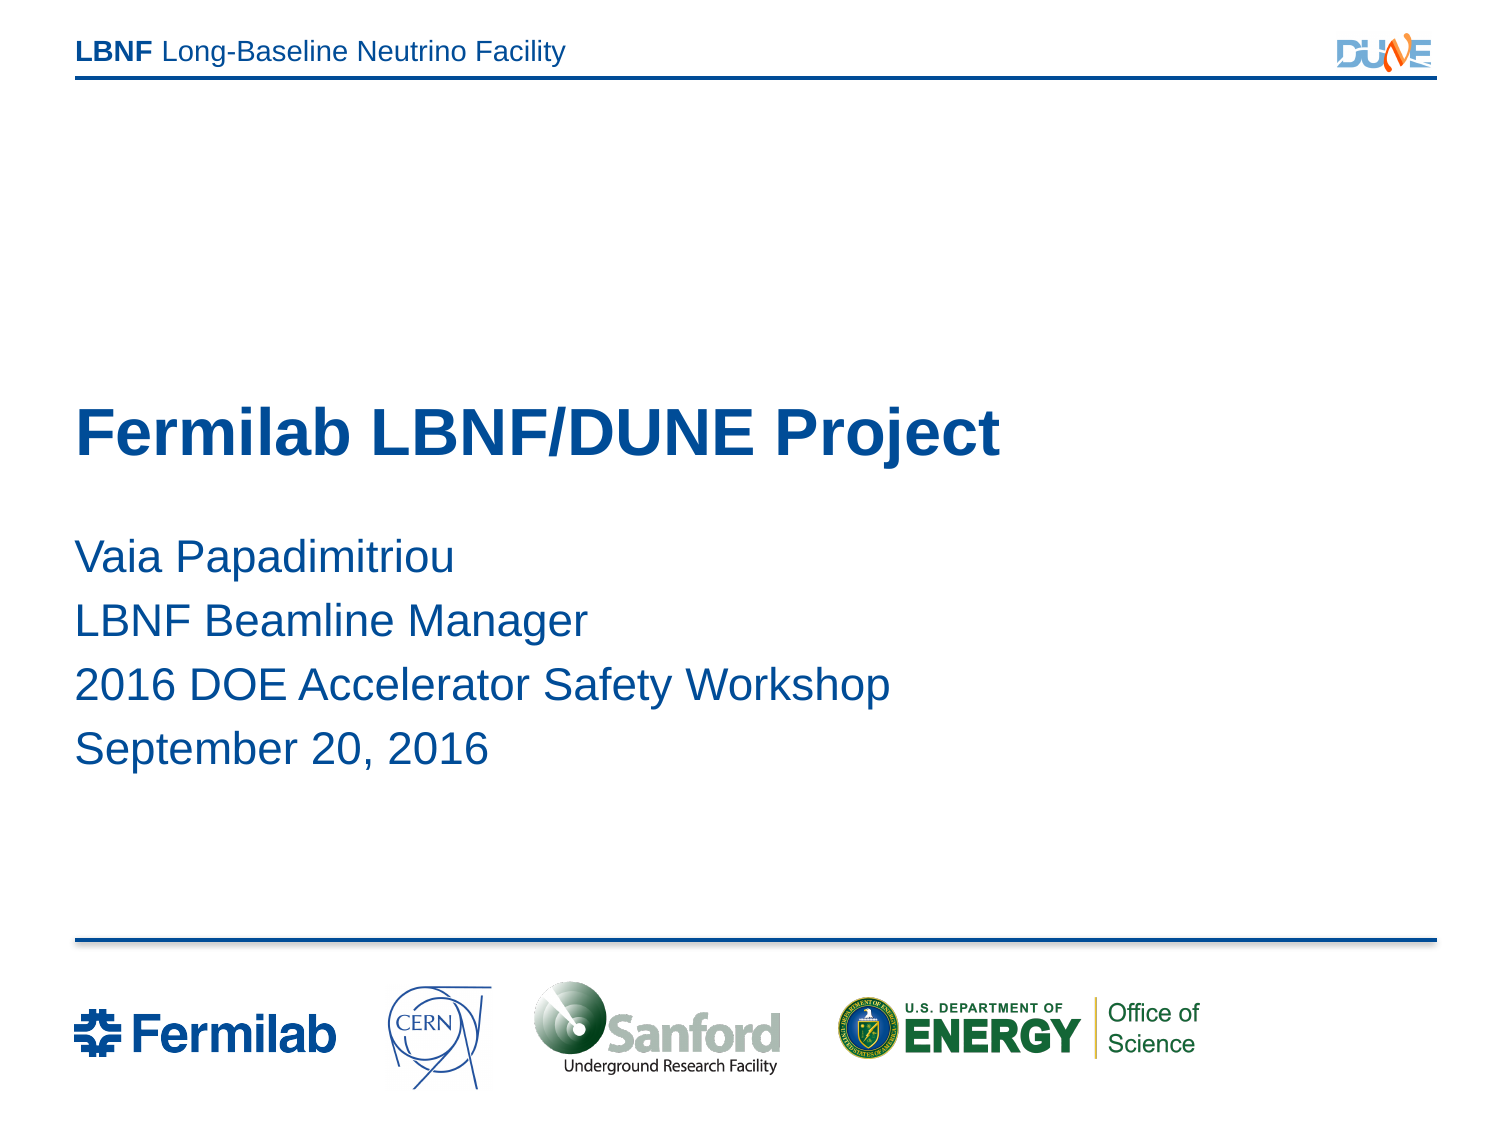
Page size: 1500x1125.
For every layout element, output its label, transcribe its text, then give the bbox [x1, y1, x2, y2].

picture [385, 984, 493, 1091]
list Vaia Papadimitriou LBNF Beamline Manager 2016 DOE Accelerator Safety Workshop September 20, 2016 [74, 526, 1424, 809]
picture [74, 1009, 336, 1057]
picture [503, 970, 809, 1085]
title Fermilab LBNF/DUNE Project [75, 280, 1424, 469]
picture [838, 997, 1200, 1059]
picture [1336, 31, 1432, 73]
